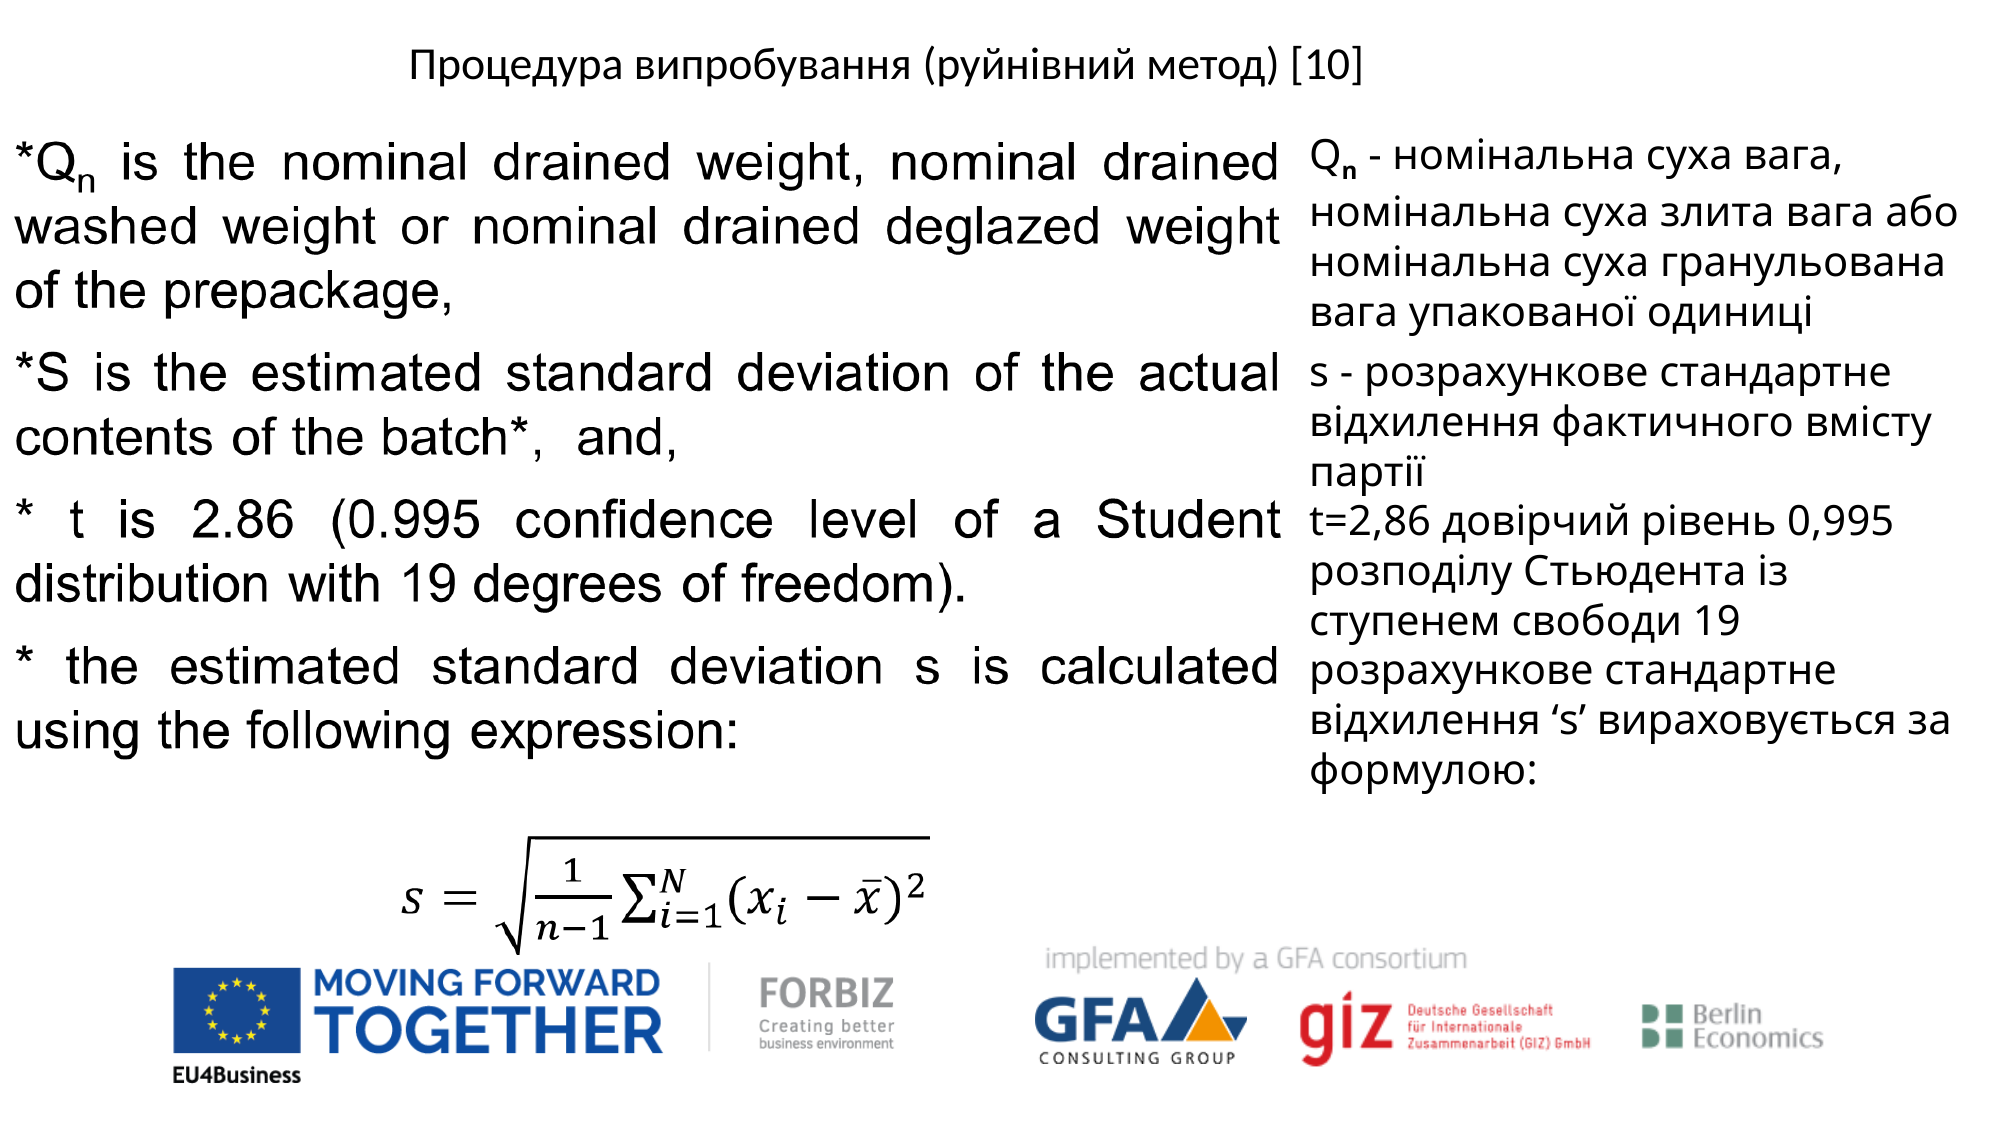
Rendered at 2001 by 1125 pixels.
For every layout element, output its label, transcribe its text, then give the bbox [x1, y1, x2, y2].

text_box Процедура випробування (руйнівний метод) [10] [393, 26, 1403, 97]
text_box розрахункове стандартне відхилення ‘s’ вираховується за формулою: [1295, 635, 2000, 801]
text_box t=2,86 довірчий рівень 0,995 розподілу Стьюдента із ступенем свободи 19 [1295, 486, 2000, 635]
text_box s - розрахункове стандартне відхилення фактичного вмісту партії [1295, 337, 2000, 486]
text_box Qn - номінальна суха вага, номінальна суха злита вага або номінальна суха гранульована вага упакованої одиниці [1295, 120, 2000, 337]
picture [0, 120, 1295, 1115]
picture [1035, 977, 1247, 1064]
